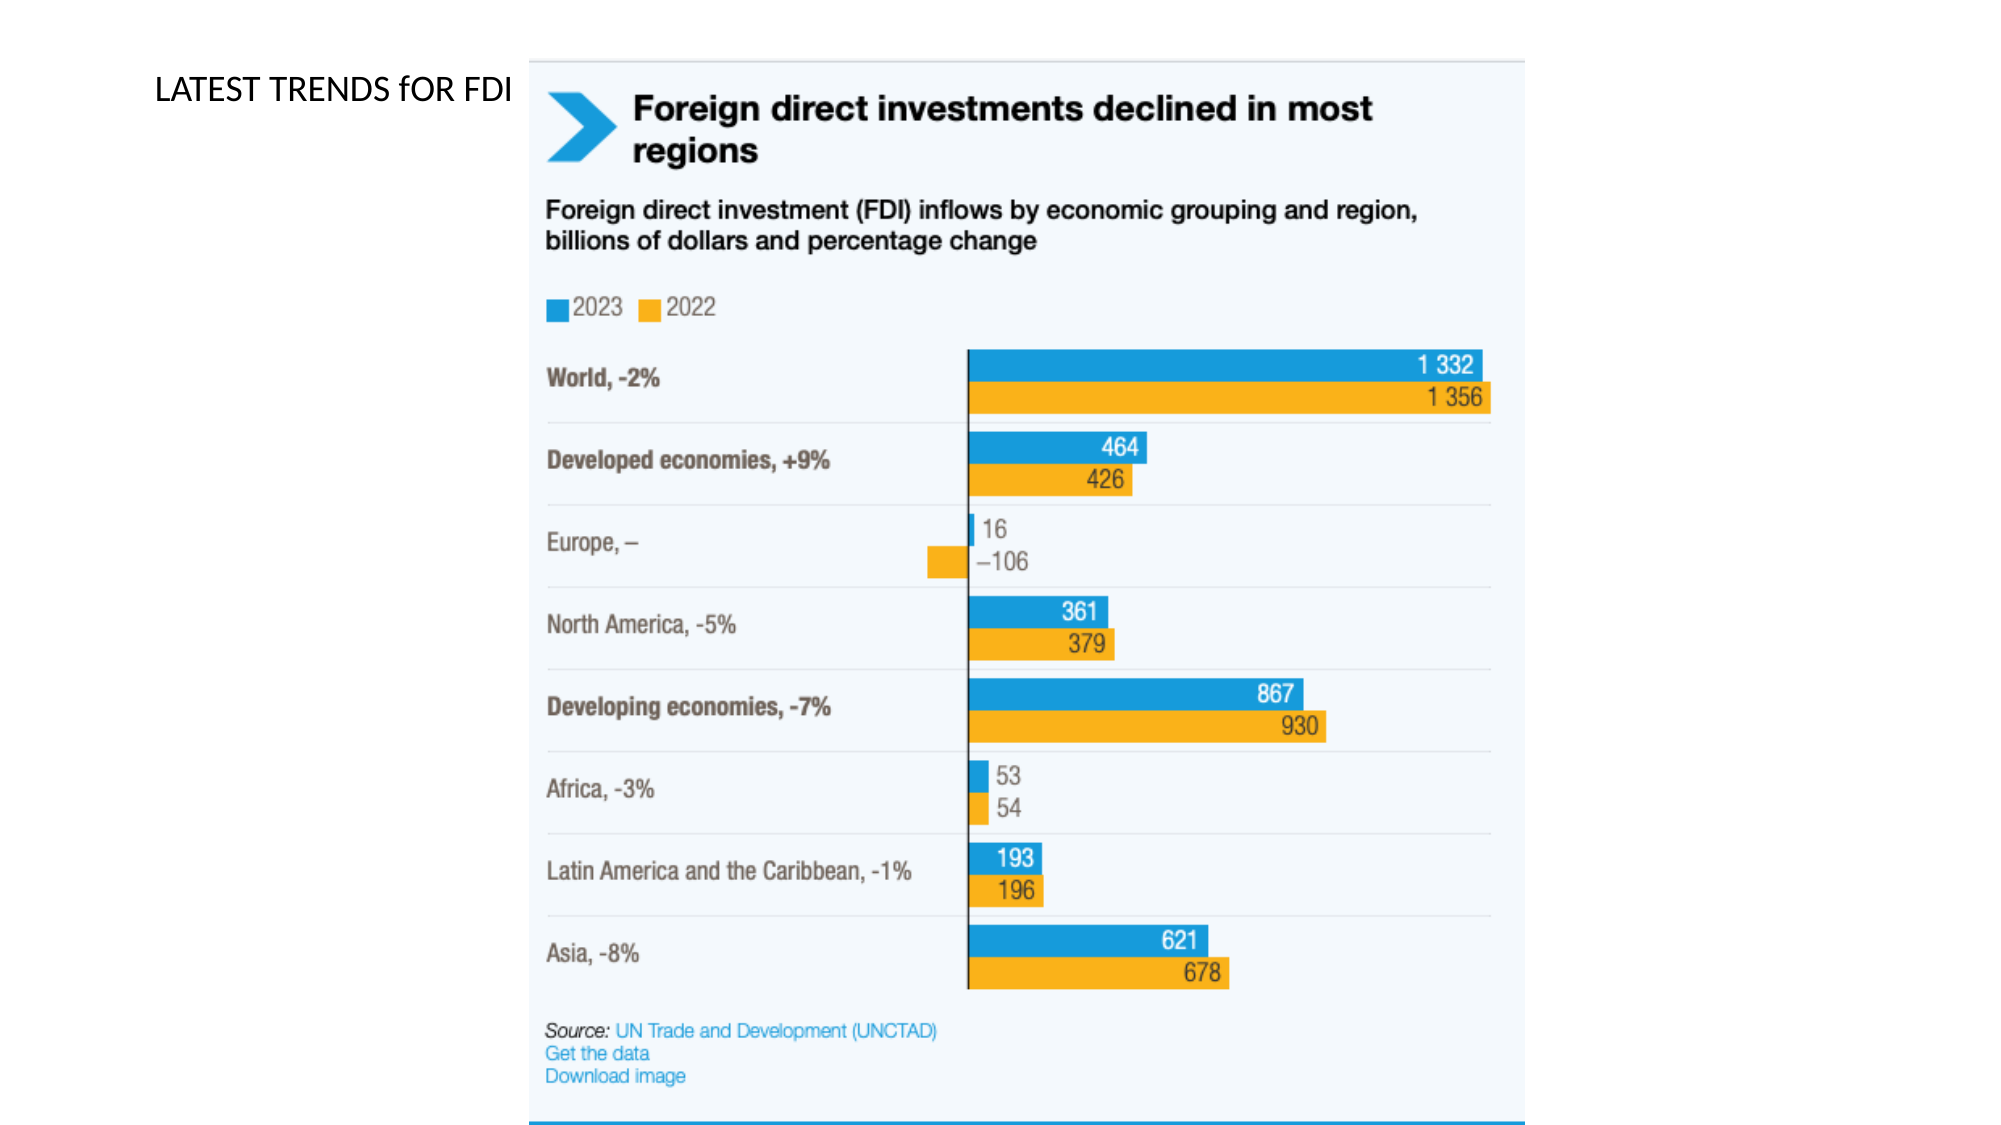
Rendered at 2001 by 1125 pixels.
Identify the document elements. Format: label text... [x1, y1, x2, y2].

text_box LATEST TRENDS fOR FDI [139, 56, 529, 117]
picture [529, 58, 1525, 1125]
